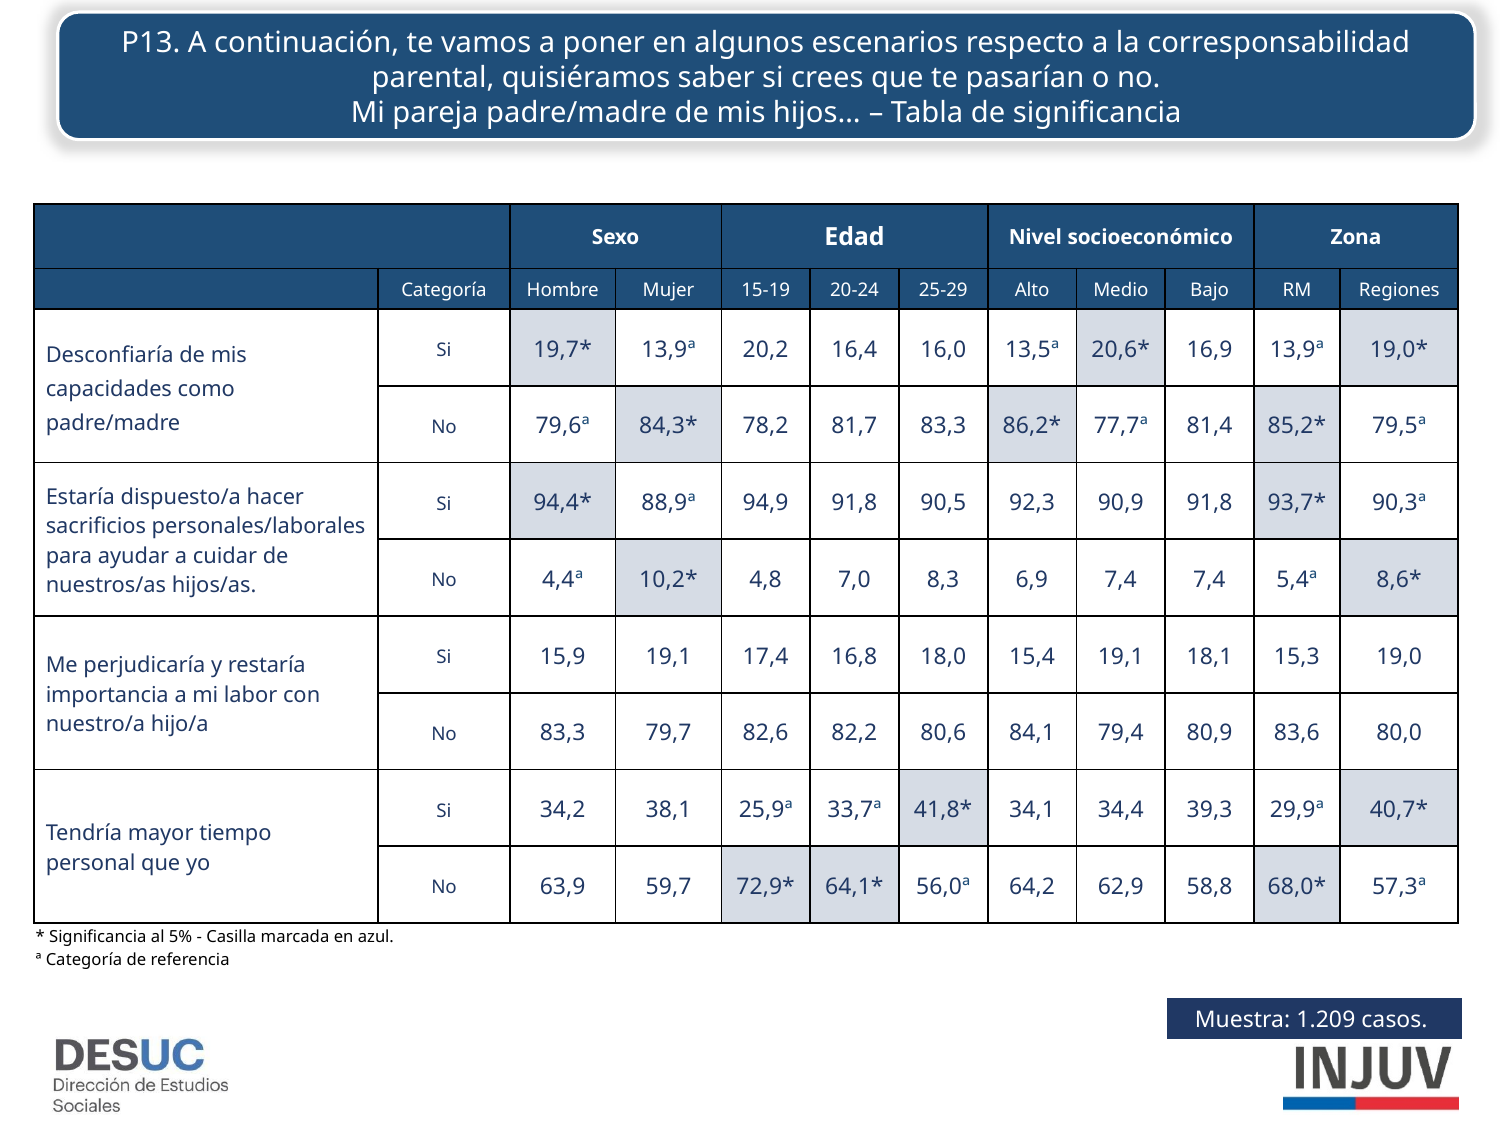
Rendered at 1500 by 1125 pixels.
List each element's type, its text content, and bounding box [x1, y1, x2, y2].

table_cell Si [379, 463, 509, 538]
table_cell 63,9 [511, 847, 615, 922]
table_cell 72,9* [722, 847, 809, 922]
table_cell 64,2 [989, 847, 1076, 922]
table_cell 4,4ª [511, 540, 615, 615]
table_cell 84,3* [616, 387, 721, 462]
table_cell 34,4 [1077, 770, 1164, 845]
table_cell No [379, 694, 509, 769]
table_cell 25-29 [900, 269, 987, 308]
table_cell Hombre [511, 269, 615, 308]
table_cell 59,7 [616, 847, 721, 922]
table_cell 41,8* [900, 770, 987, 845]
table_cell 92,3 [989, 463, 1076, 538]
table_cell 16,9 [1166, 310, 1253, 385]
table_cell 34,2 [511, 770, 615, 845]
table_cell Bajo [1166, 269, 1253, 308]
table_cell 80,0 [1341, 694, 1457, 769]
table_cell 81,4 [1166, 387, 1253, 462]
table_cell 81,7 [811, 387, 898, 462]
table_cell 19,0 [1341, 617, 1457, 692]
table_cell 8,6* [1341, 540, 1457, 615]
table_cell 7,0 [811, 540, 898, 615]
table_cell 80,6 [900, 694, 987, 769]
table_cell 91,8 [1166, 463, 1253, 538]
table_cell 90,5 [900, 463, 987, 538]
table_cell 56,0ª [900, 847, 987, 922]
table_cell No [379, 847, 509, 922]
table_cell Estaría dispuesto/a hacer sacrificios personales/laborales para ayudar a cuidar de nuestros/as hijos/as. [35, 463, 377, 615]
table_cell 62,9 [1077, 847, 1164, 922]
table_cell [35, 269, 377, 308]
table_cell 83,3 [900, 387, 987, 462]
table_cell 39,3 [1166, 770, 1253, 845]
table_cell 88,9ª [616, 463, 721, 538]
table_cell No [379, 387, 509, 462]
table_cell 13,9ª [1255, 310, 1339, 385]
table_cell 82,6 [722, 694, 809, 769]
table_header Sexo [511, 205, 721, 268]
table_cell 13,5ª [989, 310, 1076, 385]
table_cell Medio [1077, 269, 1164, 308]
table_cell Desconfiaría de mis capacidades como padre/madre [35, 310, 377, 462]
table_cell Si [379, 617, 509, 692]
table_cell 20-24 [811, 269, 898, 308]
table_cell 84,1 [989, 694, 1076, 769]
table_cell 90,3ª [1341, 463, 1457, 538]
table_cell 19,0* [1341, 310, 1457, 385]
table_cell 10,2* [616, 540, 721, 615]
picture [1283, 1037, 1459, 1119]
table_cell 82,2 [811, 694, 898, 769]
table_cell Mujer [616, 269, 721, 308]
table_cell 16,4 [811, 310, 898, 385]
table_cell 19,1 [616, 617, 721, 692]
picture [41, 1034, 236, 1115]
table_cell 94,9 [722, 463, 809, 538]
table_cell 15,3 [1255, 617, 1339, 692]
table_cell 79,4 [1077, 694, 1164, 769]
table_cell 20,6* [1077, 310, 1164, 385]
table_cell 38,1 [616, 770, 721, 845]
table_cell 7,4 [1166, 540, 1253, 615]
table_cell Tendría mayor tiempo personal que yo [35, 770, 377, 922]
table_cell 40,7* [1341, 770, 1457, 845]
table_cell 91,8 [811, 463, 898, 538]
table_cell 93,7* [1255, 463, 1339, 538]
table_cell 16,0 [900, 310, 987, 385]
table_cell 6,9 [989, 540, 1076, 615]
table_cell 79,6ª [511, 387, 615, 462]
table_cell 58,8 [1166, 847, 1253, 922]
table_cell RM [1255, 269, 1339, 308]
table_cell 19,7* [511, 310, 615, 385]
table_cell 20,2 [722, 310, 809, 385]
table_cell 18,0 [900, 617, 987, 692]
table_cell 83,6 [1255, 694, 1339, 769]
table_cell Regiones [1341, 269, 1457, 308]
table_cell 18,1 [1166, 617, 1253, 692]
table_cell 5,4ª [1255, 540, 1339, 615]
table_cell 94,4* [511, 463, 615, 538]
table_cell 17,4 [722, 617, 809, 692]
table_cell 15-19 [722, 269, 809, 308]
table_cell Categoría [379, 269, 509, 308]
table_cell Me perjudicaría y restaría importancia a mi labor con nuestro/a hijo/a [35, 617, 377, 769]
table_cell 86,2* [989, 387, 1076, 462]
table_cell 34,1 [989, 770, 1076, 845]
table_cell 7,4 [1077, 540, 1164, 615]
table_cell 25,9ª [722, 770, 809, 845]
table_cell 83,3 [511, 694, 615, 769]
table_cell 85,2* [1255, 387, 1339, 462]
table_cell 77,7ª [1077, 387, 1164, 462]
text_box P13. A continuación, te vamos a poner en algunos escenarios respecto a la corresponsabilidad parental, quisiéramos saber si crees que te pasarían o no. Mi pareja padre/madre de mis hijos… – Tabla de significancia [56, 11, 1477, 141]
table_cell 13,9ª [616, 310, 721, 385]
table_cell 78,2 [722, 387, 809, 462]
table_cell 68,0* [1255, 847, 1339, 922]
table_cell Si [379, 770, 509, 845]
table_cell 15,9 [511, 617, 615, 692]
table_cell 15,4 [989, 617, 1076, 692]
table_cell 57,3ª [1341, 847, 1457, 922]
table_cell 8,3 [900, 540, 987, 615]
table_cell Si [379, 310, 509, 385]
table_cell * Significancia al 5% - Casilla marcada en azul. ª Categoría de referencia [34, 924, 1458, 971]
table_cell 16,8 [811, 617, 898, 692]
table_cell 33,7ª [811, 770, 898, 845]
table_header [35, 205, 509, 268]
table_cell 19,1 [1077, 617, 1164, 692]
table_header Zona [1255, 205, 1457, 268]
table_cell 79,7 [616, 694, 721, 769]
table_cell Alto [989, 269, 1076, 308]
table_cell 79,5ª [1341, 387, 1457, 462]
table_cell 29,9ª [1255, 770, 1339, 845]
table_cell 64,1* [811, 847, 898, 922]
table_cell 4,8 [722, 540, 809, 615]
table_header Nivel socioeconómico [989, 205, 1253, 268]
table_cell No [379, 540, 509, 615]
table_cell 90,9 [1077, 463, 1164, 538]
text_box Muestra: 1.209 casos. [1166, 997, 1463, 1040]
table_header Edad [722, 205, 987, 268]
table_cell 80,9 [1166, 694, 1253, 769]
